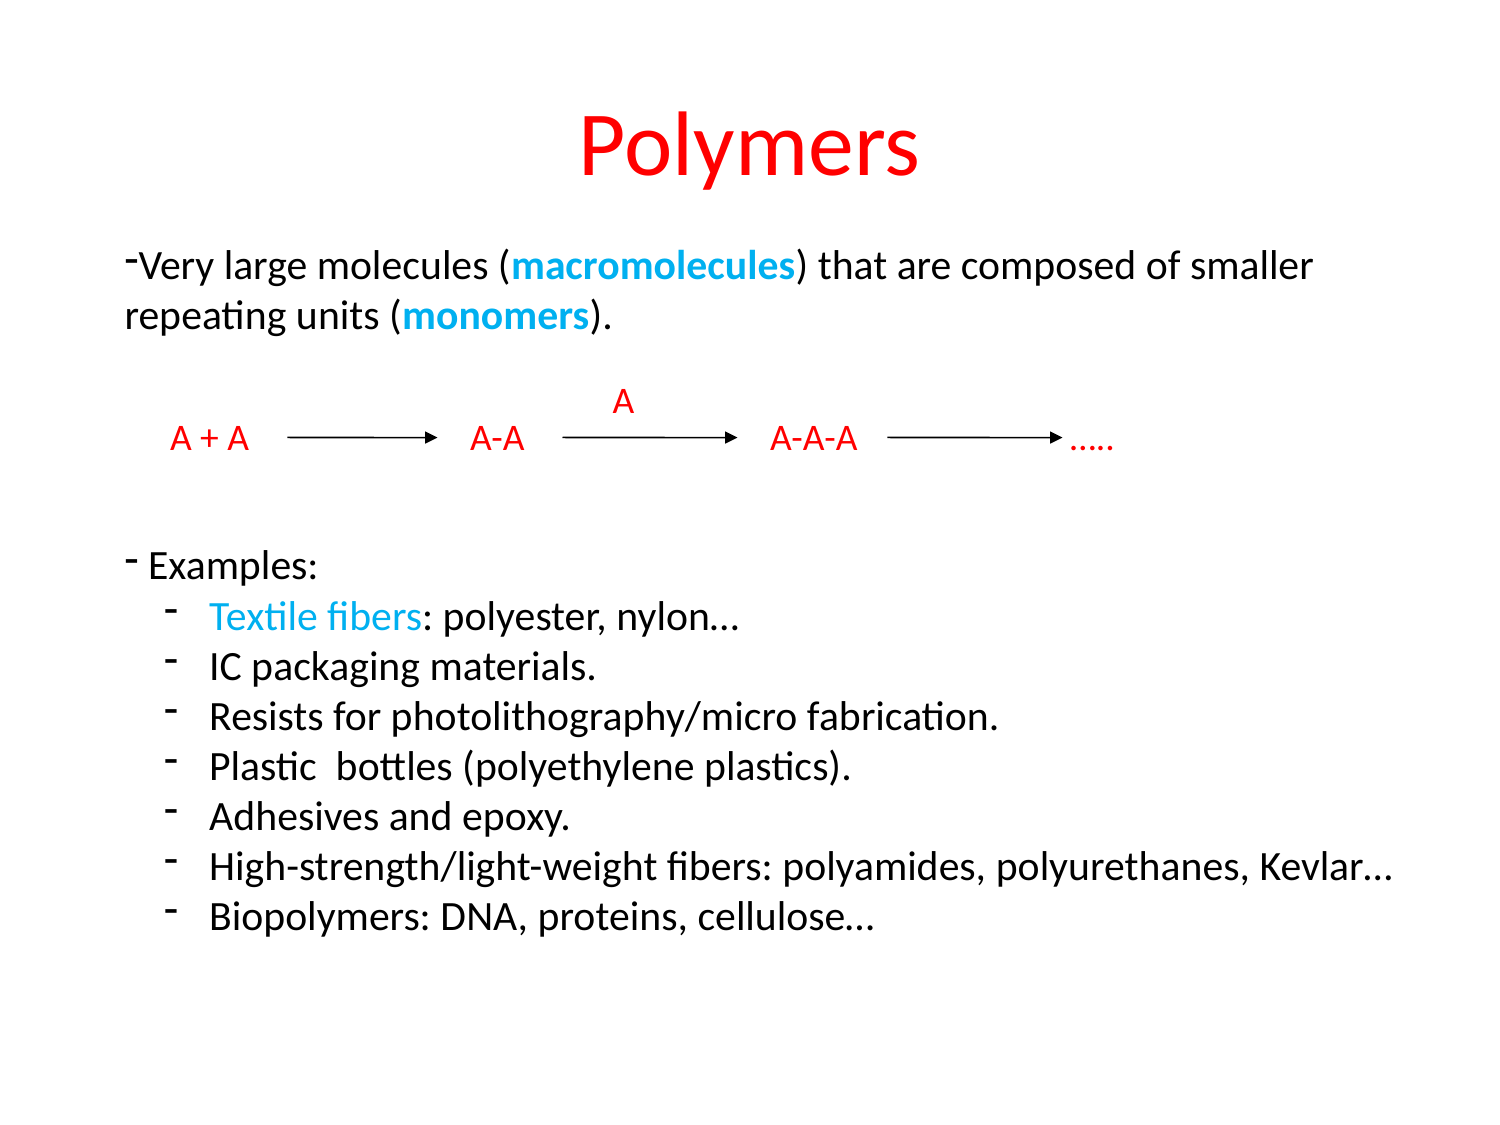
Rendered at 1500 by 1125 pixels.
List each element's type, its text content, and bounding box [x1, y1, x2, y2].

title Polymers [75, 45, 1425, 233]
text_box [887, 431, 1063, 444]
text_box Very large molecules (macromolecules) that are composed of smaller repeating units (monomers). Examples: Textile fibers: polyester, nylon… IC packaging materials. Resists for photolithography/micro fabrication. Plastic bottles (polyethylene plastics). Adhesives and epoxy. High-strength/light-weight fibers: polyamides, polyurethanes, Kevlar… Biopolymers: DNA, proteins, cellulose… [109, 230, 1413, 946]
text_box [562, 431, 738, 444]
text_box A + A A-A A-A-A ….. [155, 405, 1139, 466]
text_box [287, 431, 438, 444]
text_box A [597, 368, 650, 429]
